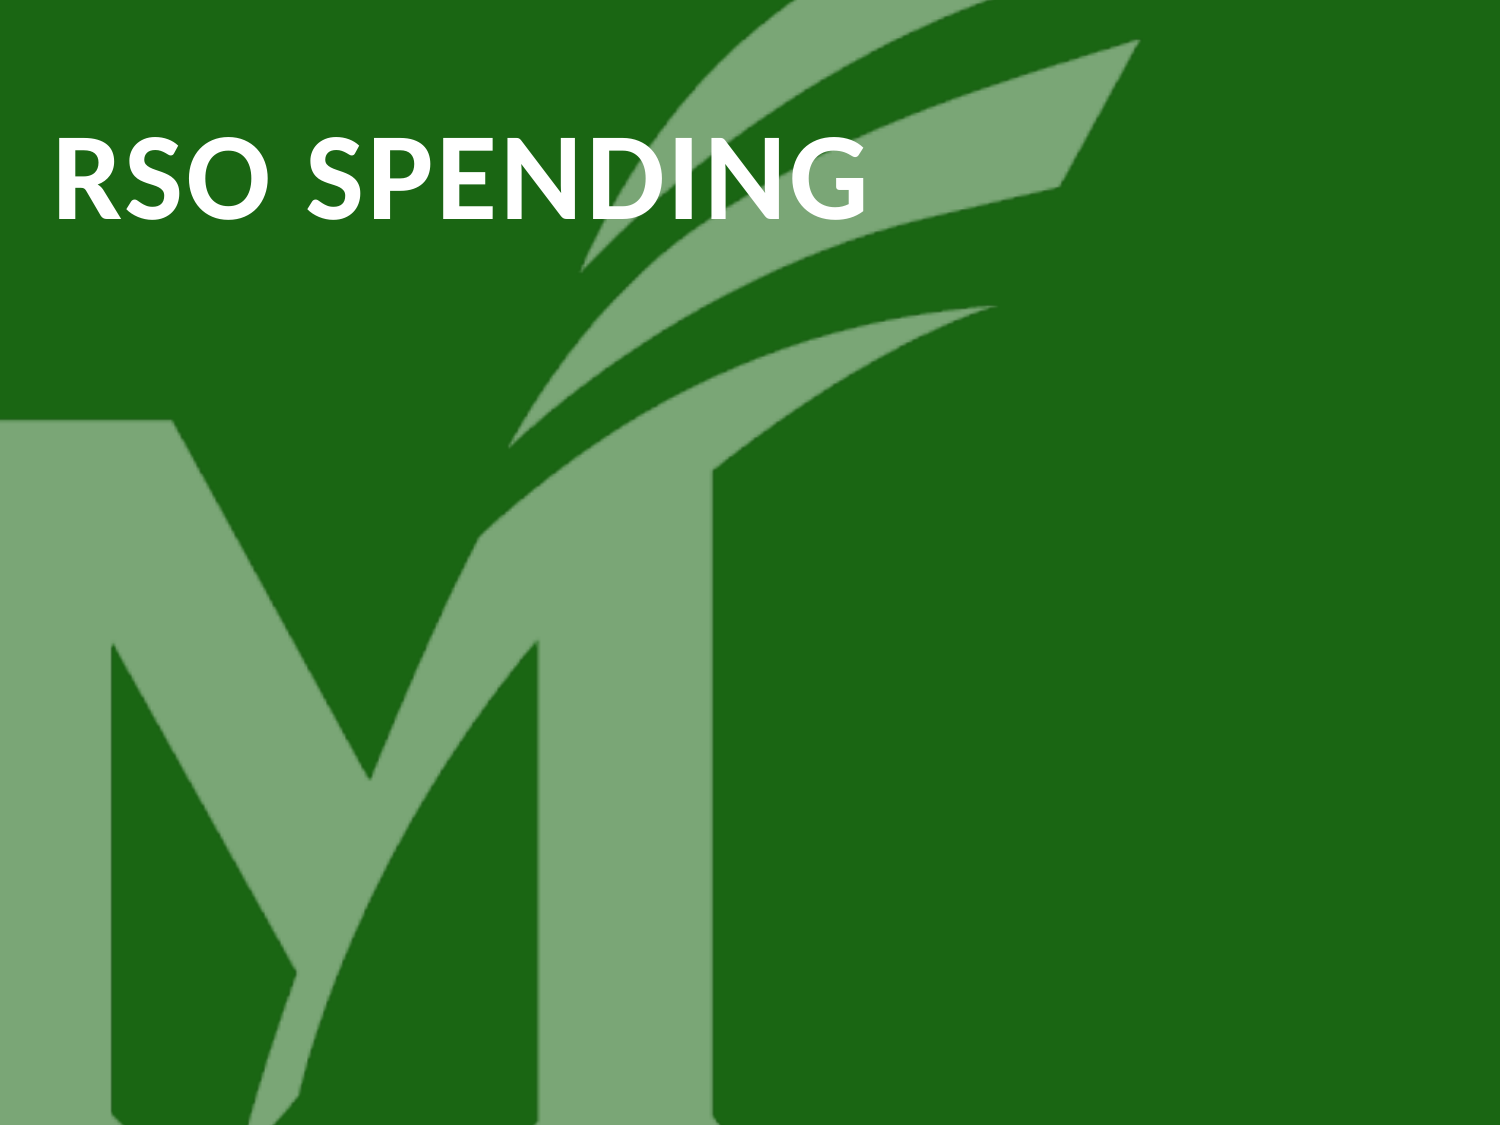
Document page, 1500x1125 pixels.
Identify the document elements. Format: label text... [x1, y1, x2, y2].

title RSO SPENDING [37, 87, 1225, 175]
